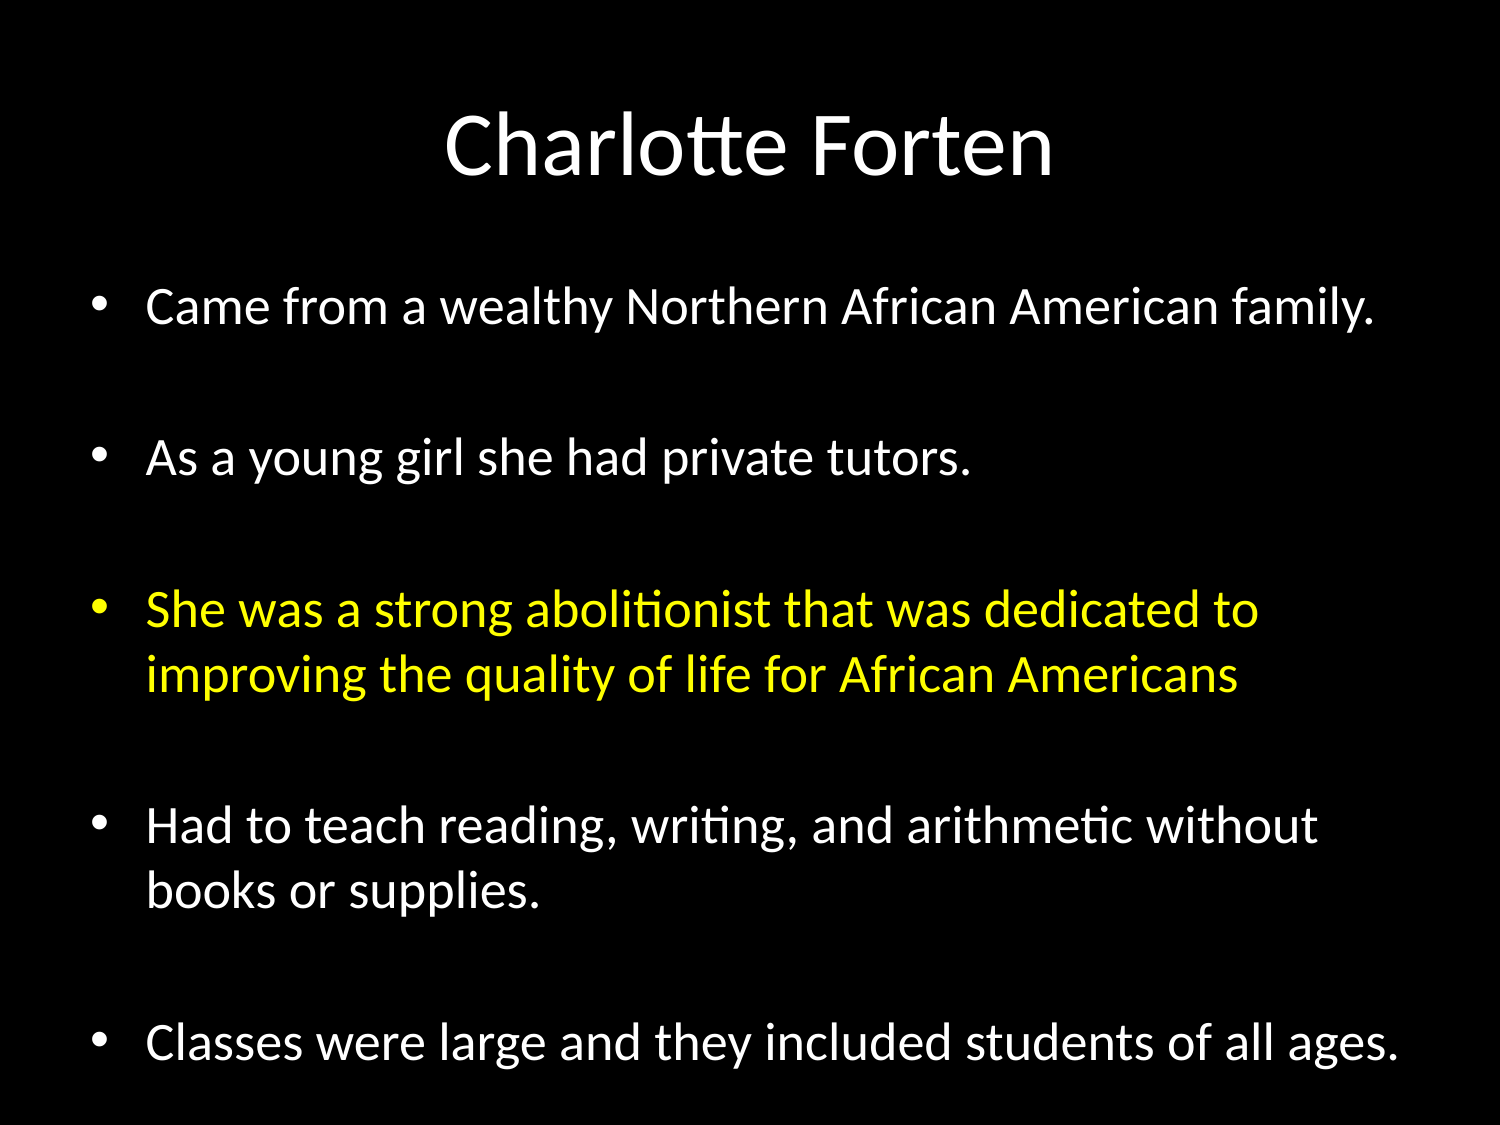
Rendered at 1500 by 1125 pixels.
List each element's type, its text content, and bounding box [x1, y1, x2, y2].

title Charlotte Forten [75, 45, 1425, 233]
list Came from a wealthy Northern African American family. As a young girl she had private tutors. She was a strong abolitionist that was dedicated to improving the quality of life for African Americans Had to teach reading, writing, and arithmetic without books or supplies. Classes were large and they included students of all ages. [75, 262, 1425, 1100]
